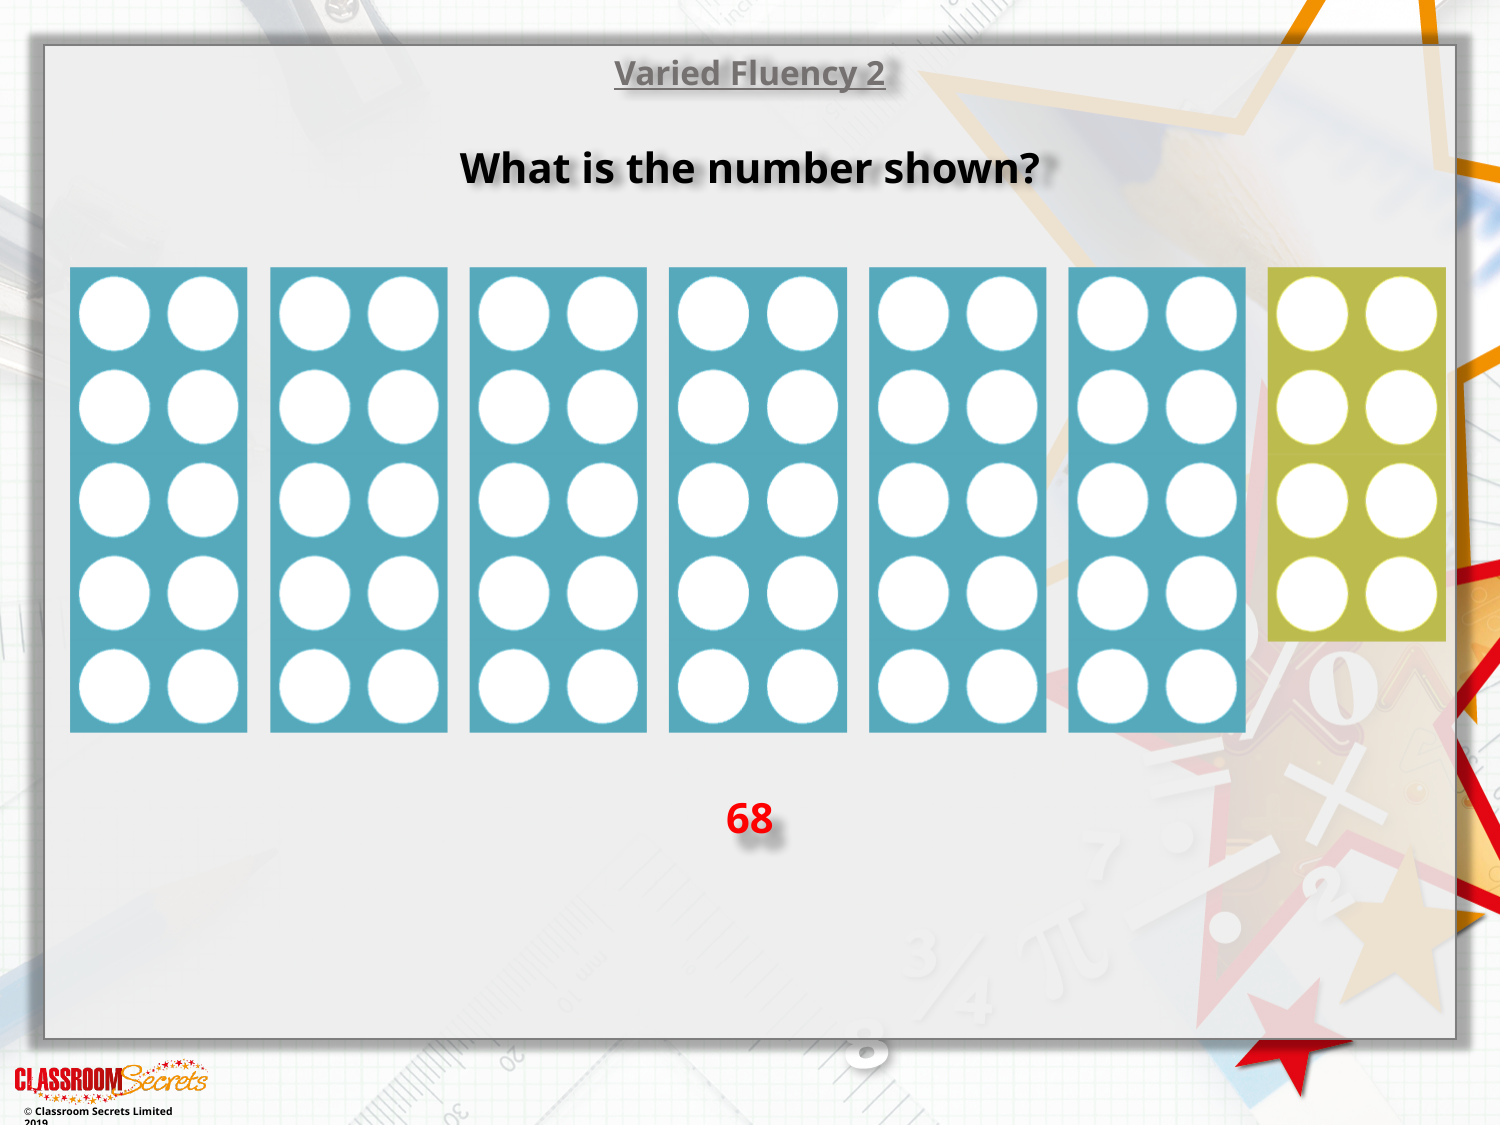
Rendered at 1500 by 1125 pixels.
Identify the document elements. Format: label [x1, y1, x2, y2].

picture [0, 0, 1500, 1125]
text_box [9, 1058, 213, 1125]
